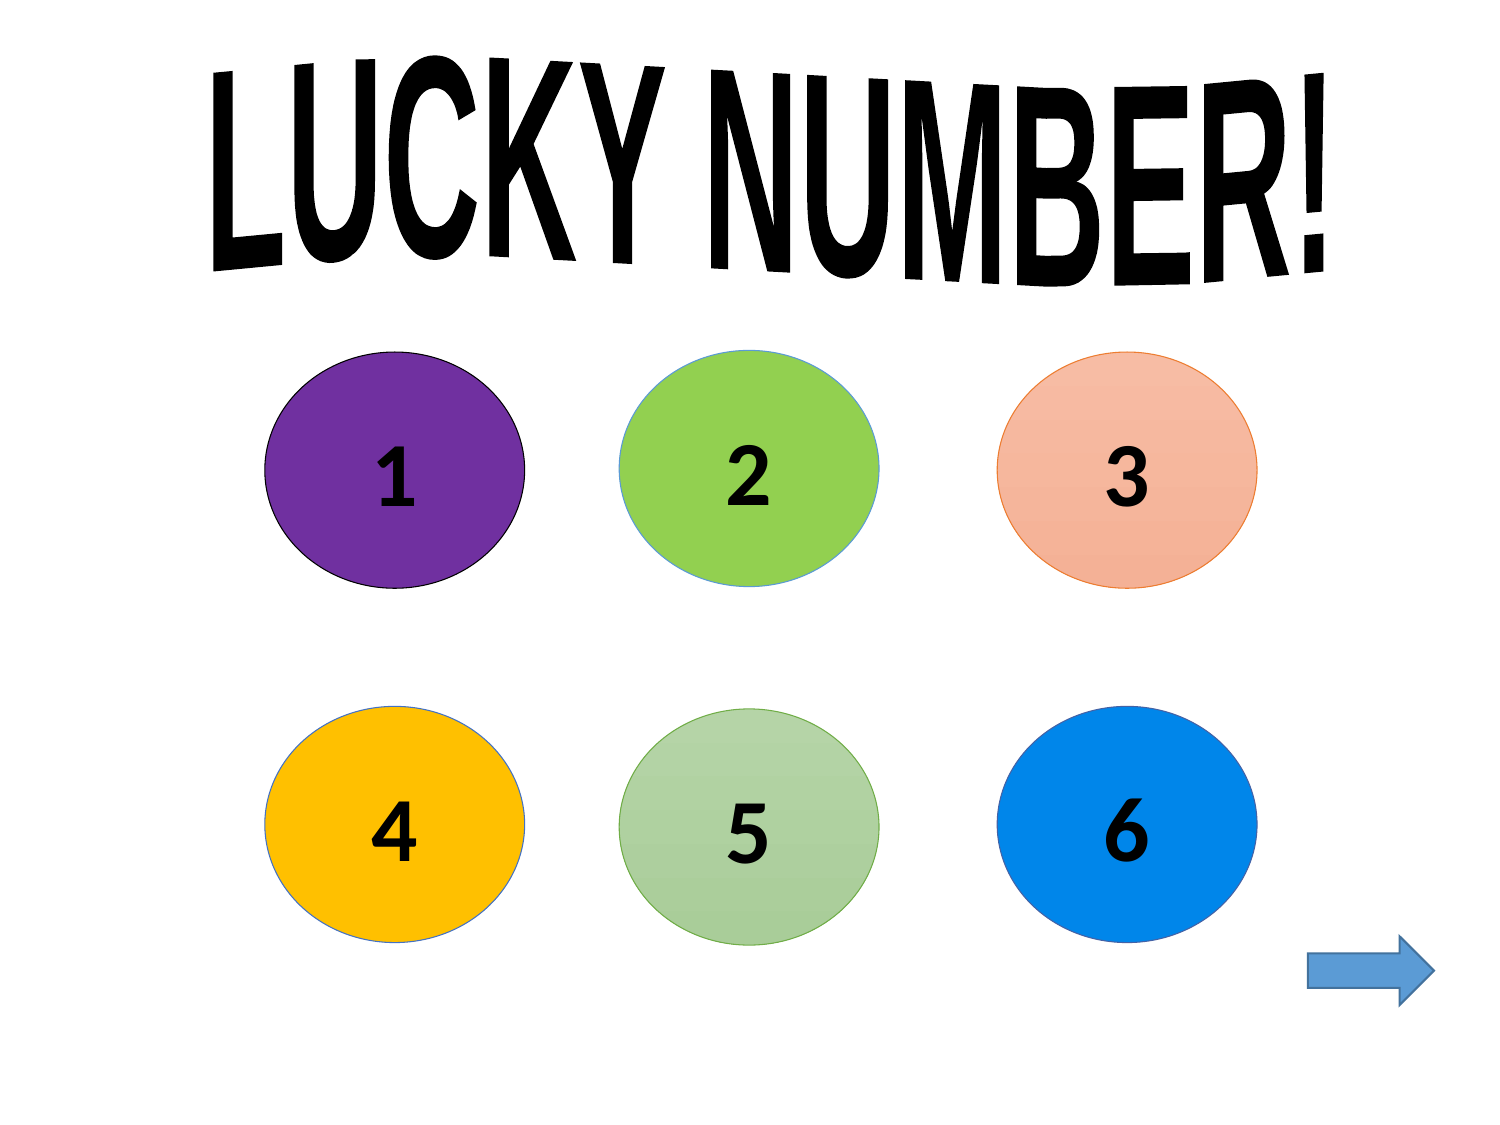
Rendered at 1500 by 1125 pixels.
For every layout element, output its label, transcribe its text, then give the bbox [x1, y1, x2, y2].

text_box 2 [618, 349, 880, 588]
text_box [1306, 933, 1436, 1008]
text_box 5 [618, 708, 880, 946]
text_box 6 [996, 705, 1258, 944]
text_box 3 [996, 351, 1258, 589]
text_box 1 [264, 351, 526, 589]
text_box 4 [264, 705, 526, 944]
